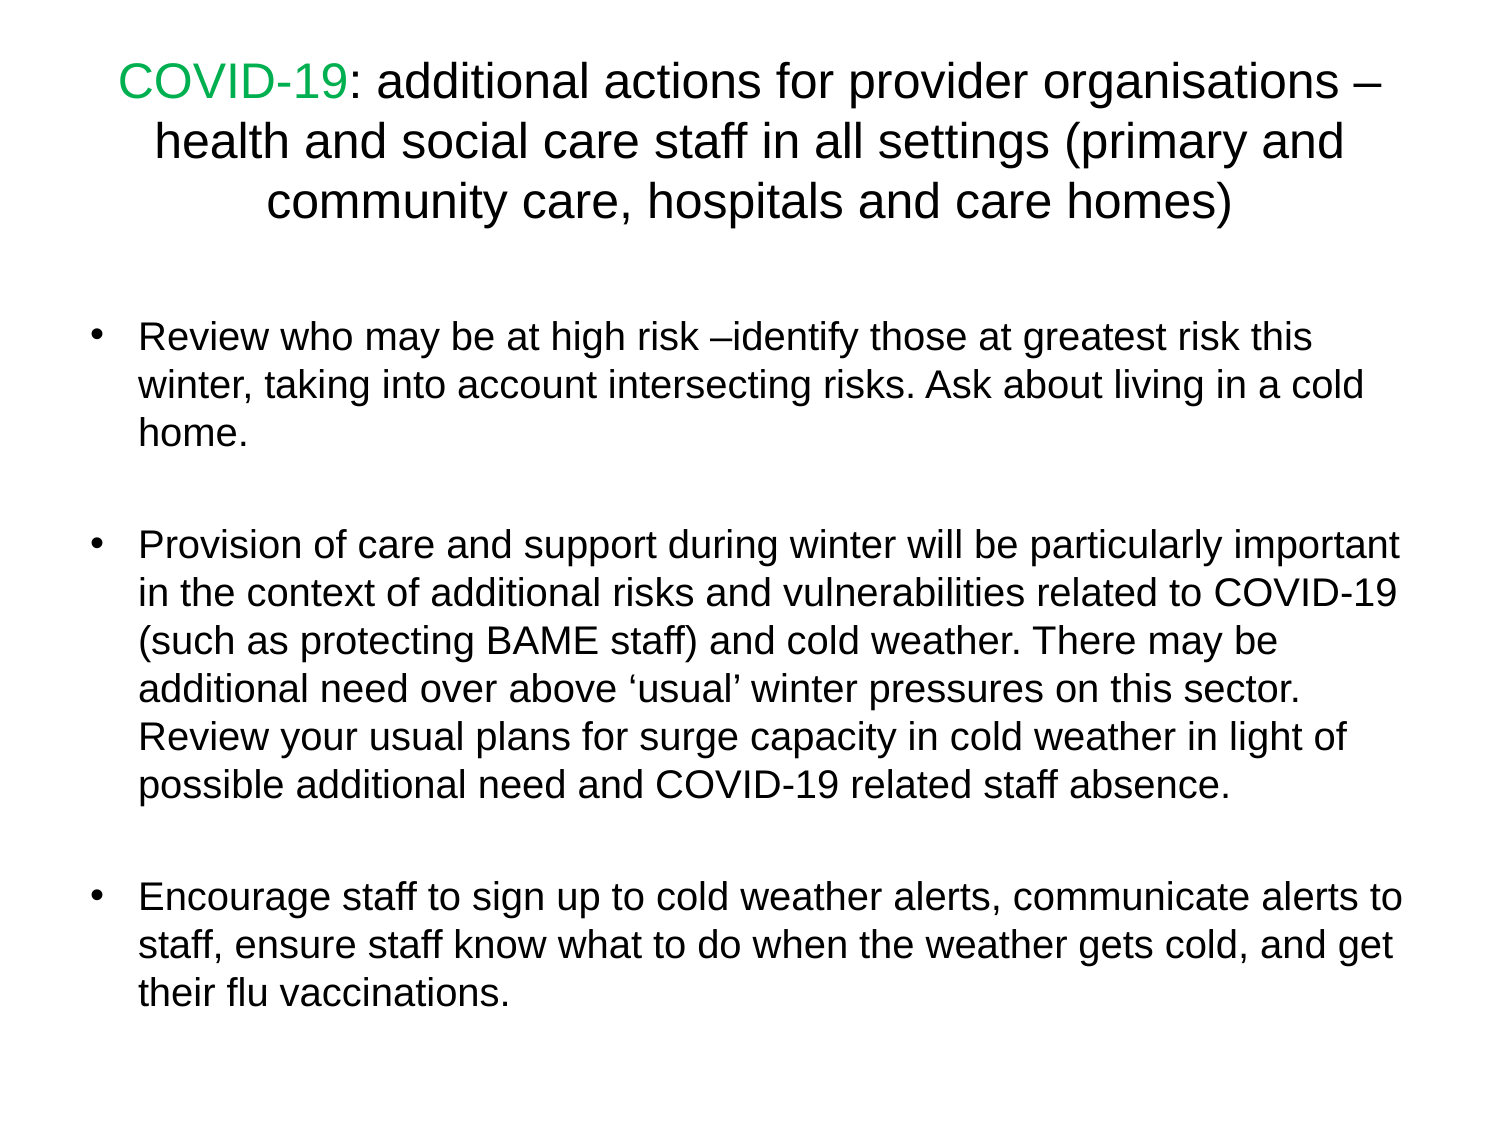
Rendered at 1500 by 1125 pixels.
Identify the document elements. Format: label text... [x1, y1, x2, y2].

list Review who may be at high risk –identify those at greatest risk this winter, taking into account intersecting risks. Ask about living in a cold home. Provision of care and support during winter will be particularly important in the context of additional risks and vulnerabilities related to COVID-19 (such as protecting BAME staff) and cold weather. There may be additional need over above ‘usual’ winter pressures on this sector. Review your usual plans for surge capacity in cold weather in light of possible additional need and COVID-19 related staff absence. Encourage staff to sign up to cold weather alerts, communicate alerts to staff, ensure staff know what to do when the weather gets cold, and get their flu vaccinations. [75, 302, 1425, 1046]
title COVID-19: additional actions for provider organisations – health and social care staff in all settings (primary and community care, hospitals and care homes) [75, 45, 1425, 233]
